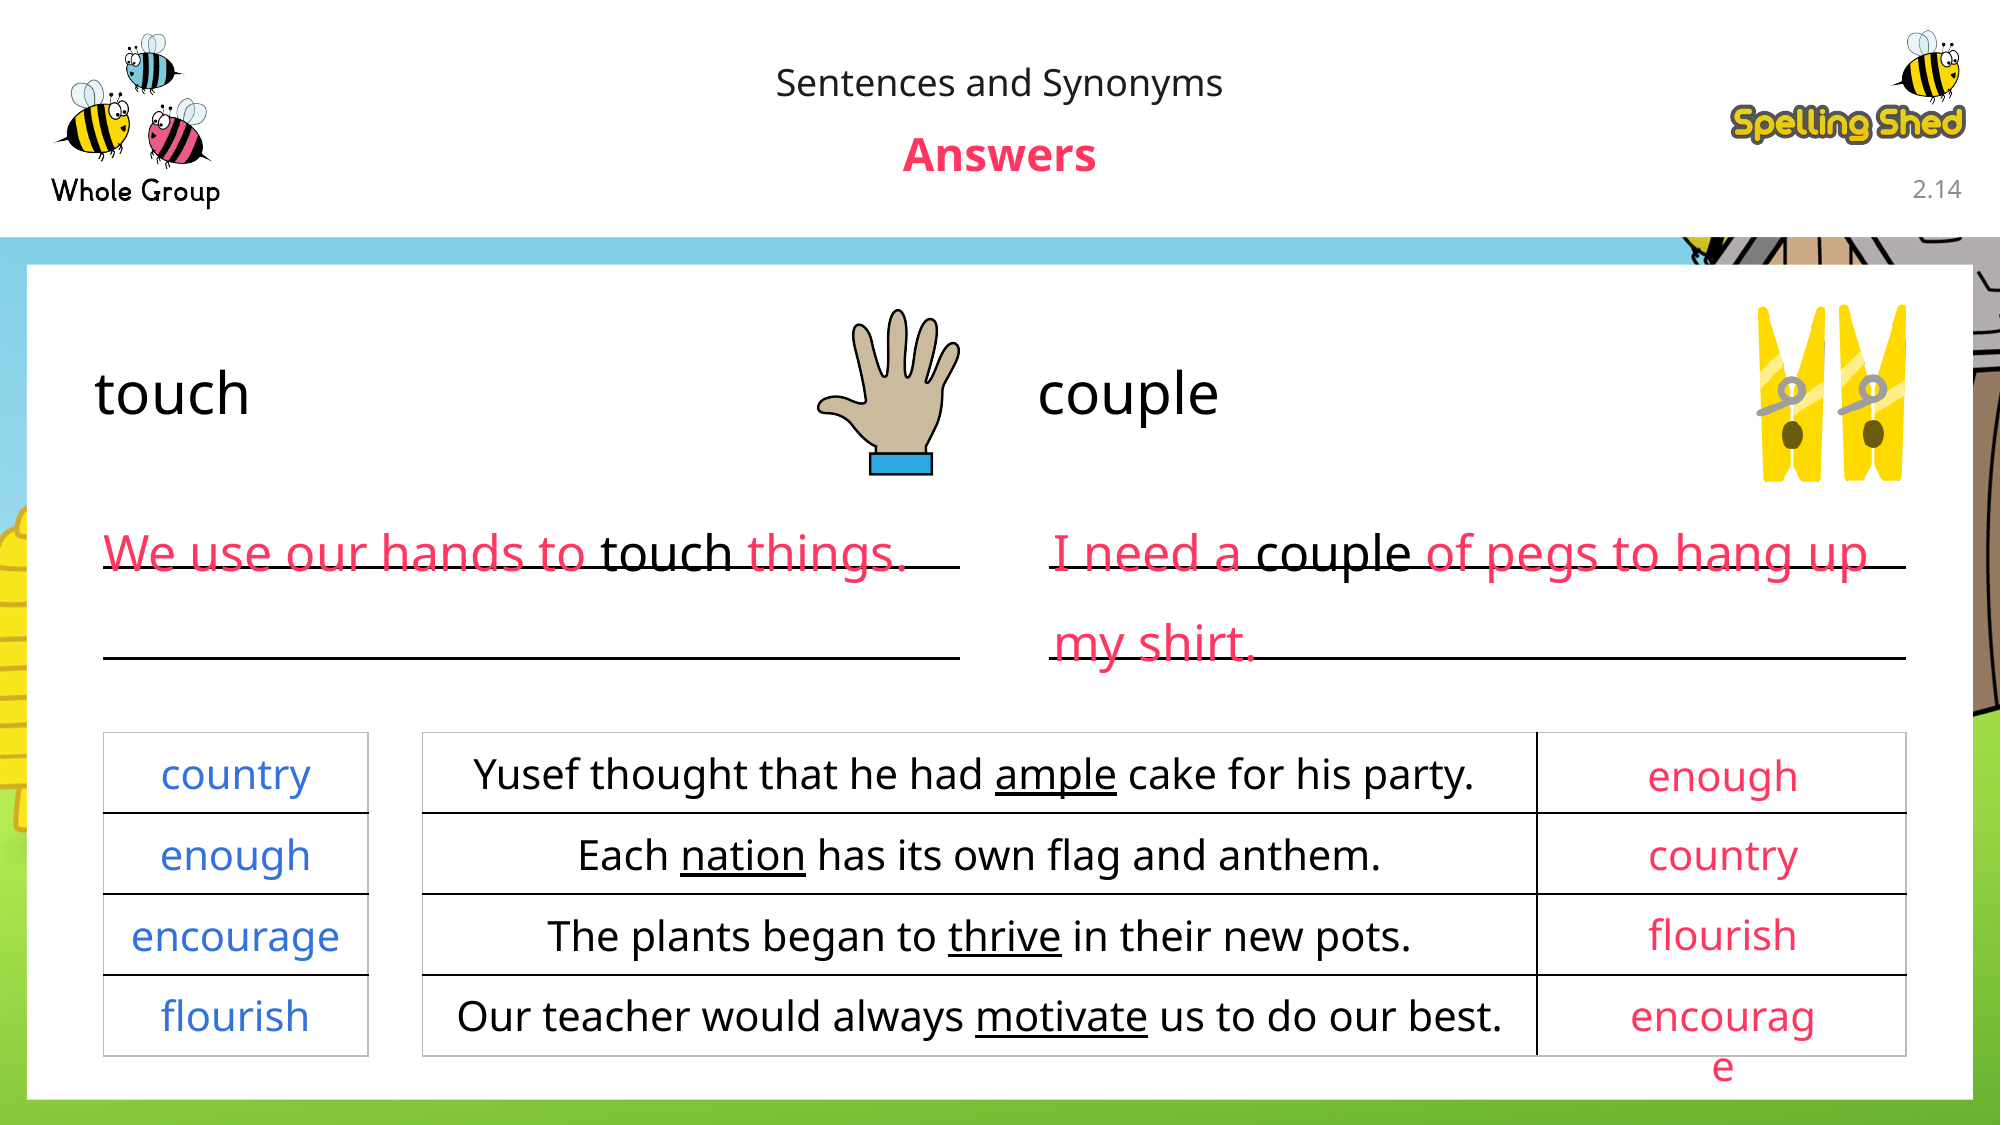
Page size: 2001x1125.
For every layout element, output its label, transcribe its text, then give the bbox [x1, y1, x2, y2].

table_cell encourage [104, 895, 367, 974]
table_header [1538, 733, 1905, 812]
table_cell Each nation has its own flag and anthem. [423, 814, 1536, 893]
list Answers [312, 126, 1687, 187]
picture [49, 33, 221, 210]
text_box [103, 567, 961, 659]
picture [0, 238, 2000, 1125]
table_cell flourish [104, 976, 367, 1055]
table_cell Our teacher would always motivate us to do our best. [423, 976, 1536, 1055]
text_box country [1608, 821, 1838, 886]
table_header country [104, 733, 367, 812]
picture [1730, 30, 1966, 145]
slide_number 2.13 [1882, 160, 1978, 221]
list Sentences and Synonyms [573, 56, 1427, 109]
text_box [1049, 567, 1907, 659]
table_cell [1538, 814, 1905, 893]
text_box couple [1023, 349, 1236, 434]
text_box We use our hands to touch things. [88, 483, 946, 589]
text_box enough [1608, 742, 1838, 807]
table_cell [1538, 895, 1905, 974]
table_cell The plants began to thrive in their new pots. [423, 895, 1536, 974]
text_box encourage [1608, 982, 1838, 1098]
table_cell [1538, 976, 1905, 1055]
text_box touch [80, 349, 266, 434]
table_cell enough [104, 814, 367, 893]
text_box flourish [1608, 901, 1838, 967]
table_header Yusef thought that he had ample cake for his party. [423, 733, 1536, 812]
text_box I need a couple of pegs to hang up my shirt. [1038, 483, 1896, 679]
